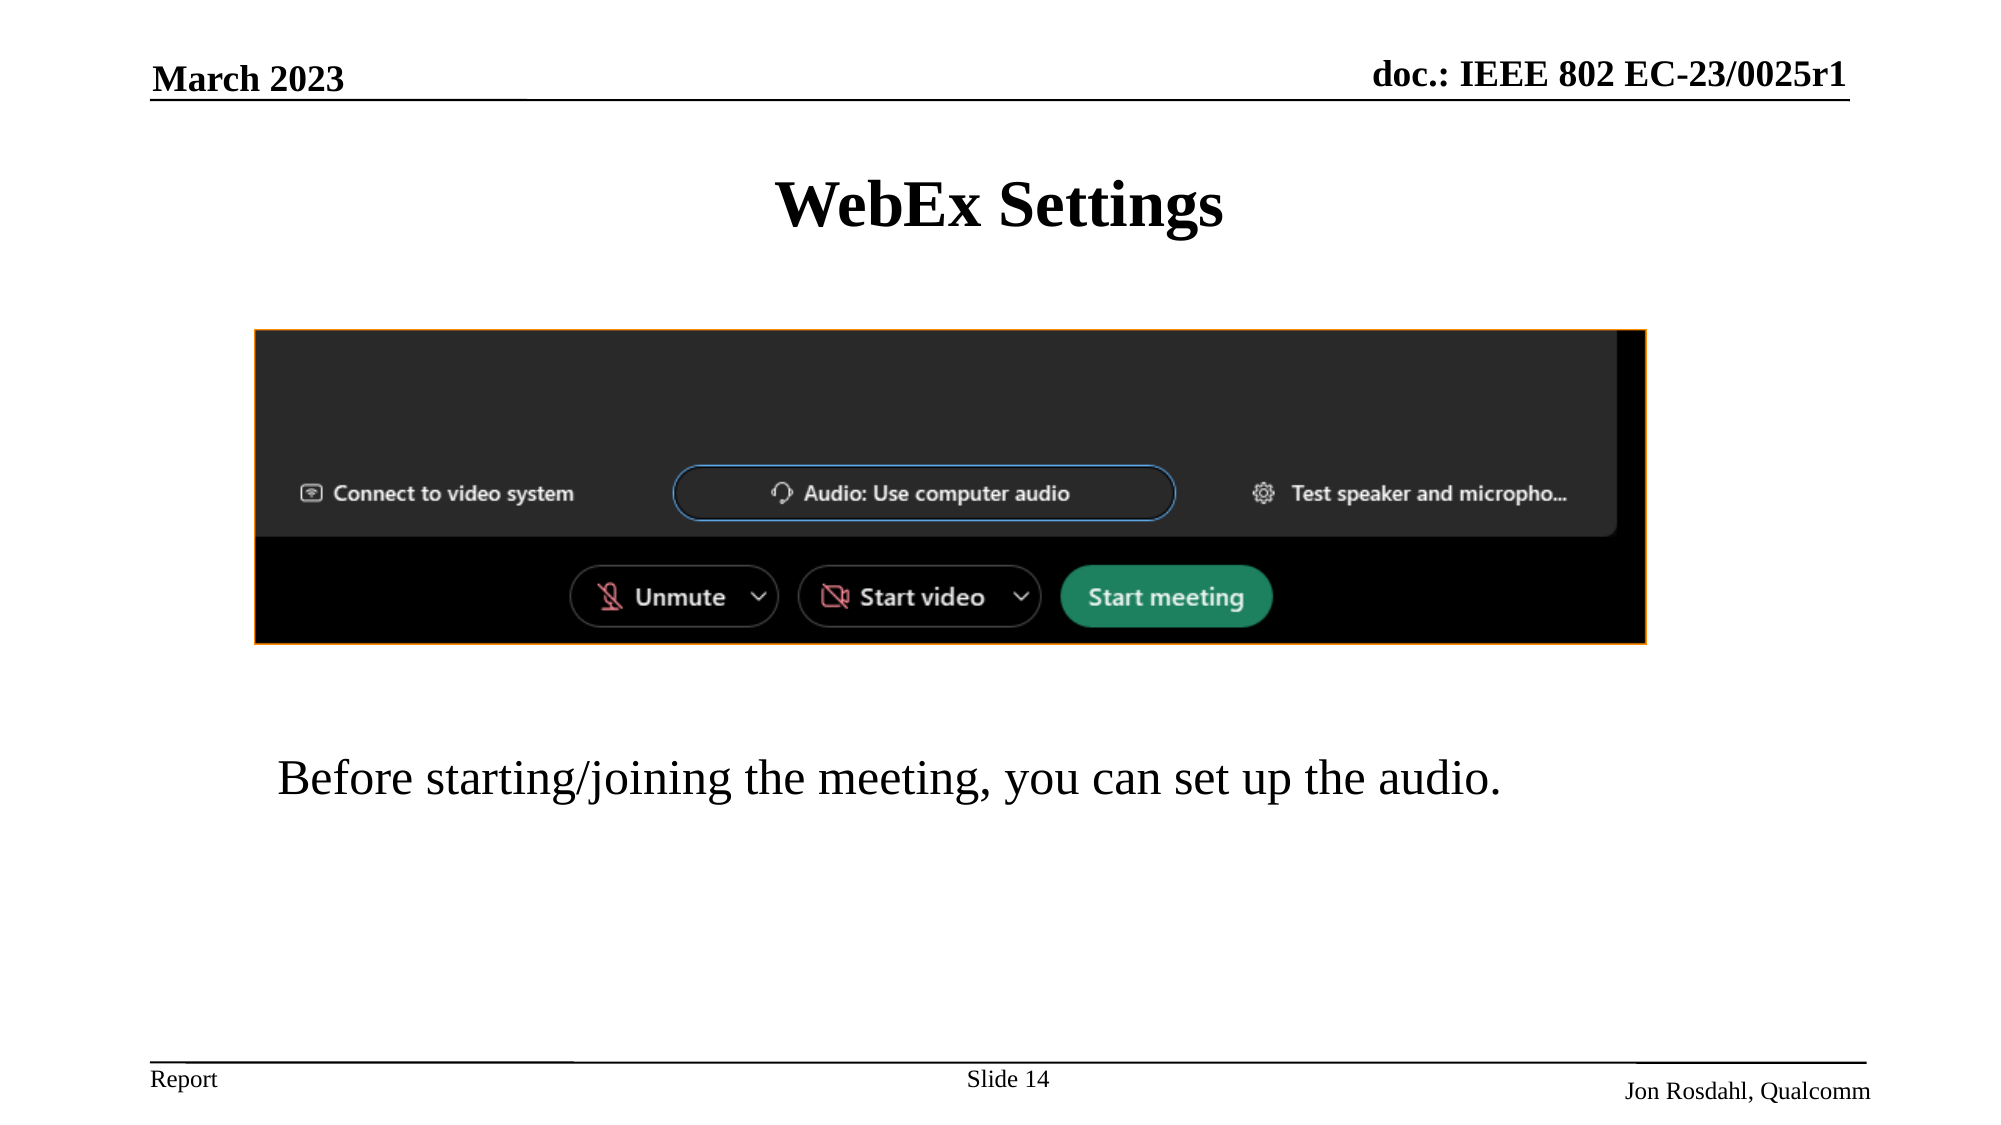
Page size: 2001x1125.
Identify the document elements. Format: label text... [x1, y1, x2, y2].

text_box Before starting/joining the meeting, you can set up the audio. [262, 737, 1625, 813]
slide_number Slide 14 [950, 1061, 1067, 1123]
picture [253, 328, 1647, 646]
title WebEx Settings [149, 112, 1850, 288]
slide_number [152, 54, 563, 100]
footer Jon Rosdahl, Qualcomm [1174, 1073, 1872, 1101]
